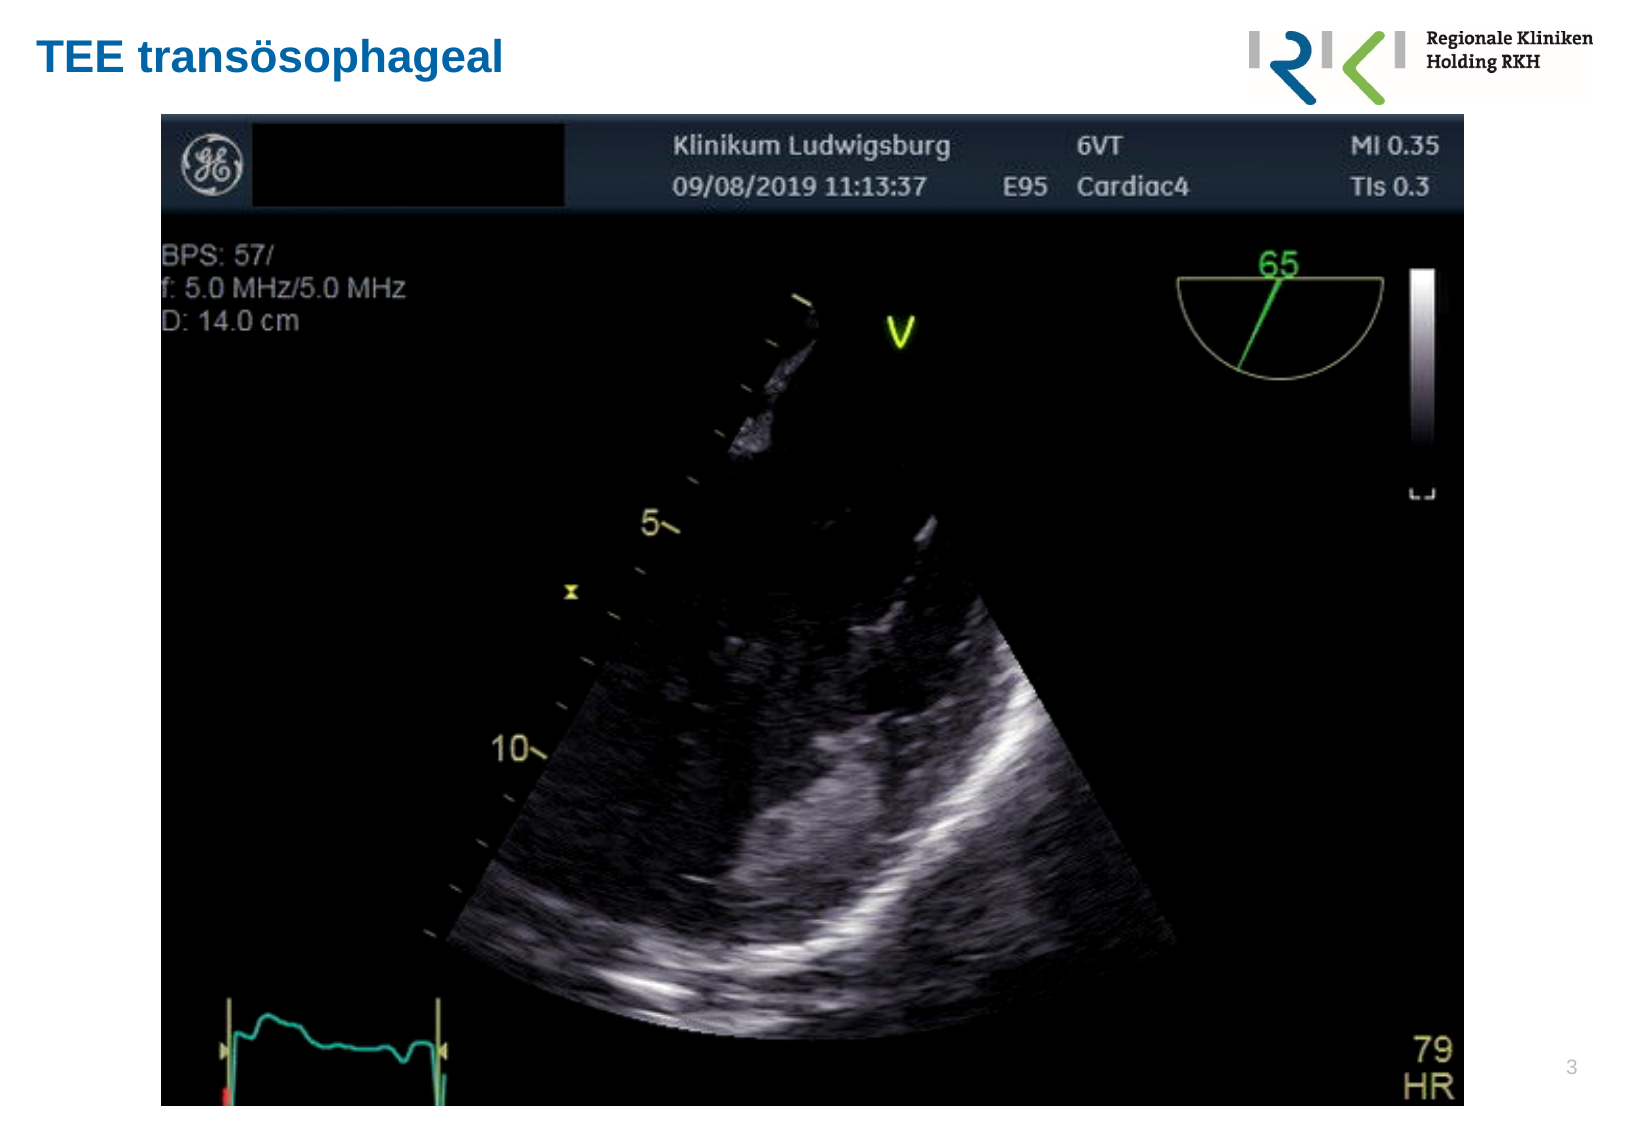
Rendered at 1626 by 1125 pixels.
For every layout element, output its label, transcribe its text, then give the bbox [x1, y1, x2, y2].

title TEE transösophageal [21, 7, 1238, 102]
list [160, 113, 1465, 1107]
picture [1249, 31, 1593, 105]
